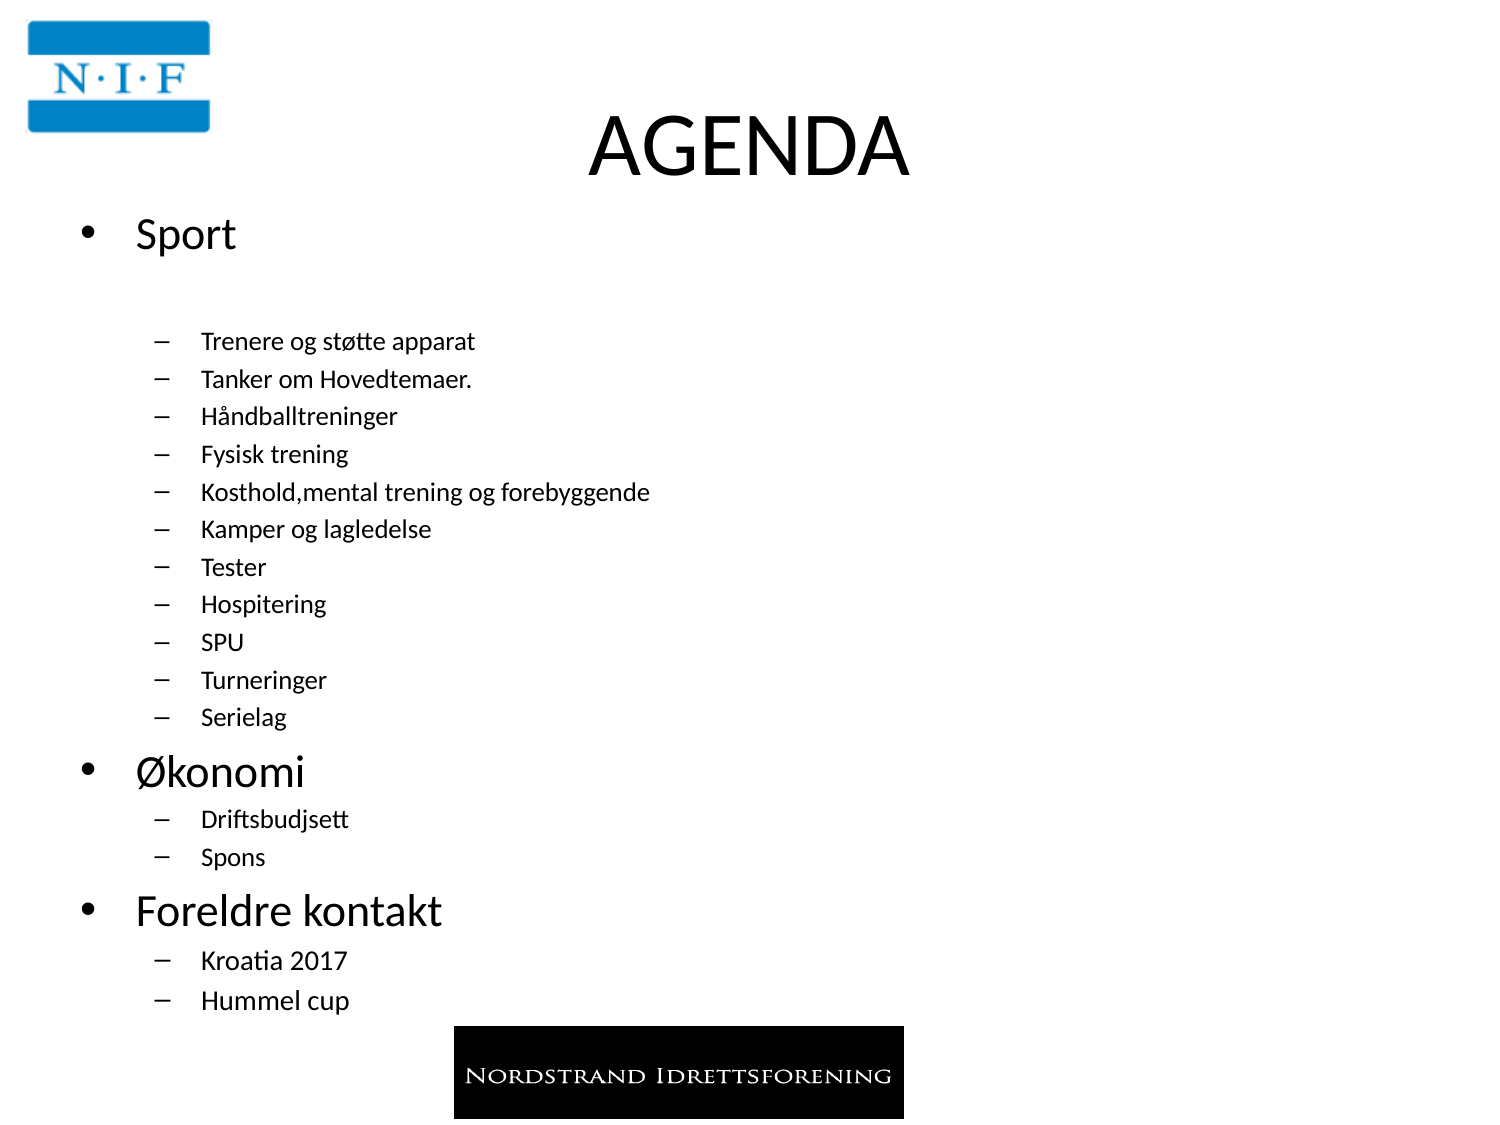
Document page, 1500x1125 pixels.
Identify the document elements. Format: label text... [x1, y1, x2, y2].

list Sport Trenere og støtte apparat Tanker om Hovedtemaer. Håndballtreninger Fysisk trening Kosthold,mental trening og forebyggende Kamper og lagledelse Tester Hospitering SPU Turneringer Serielag Økonomi Driftsbudjsett Spons Foreldre kontakt Kroatia 2017 Hummel cup [64, 196, 1415, 1027]
title AGENDA [75, 45, 1425, 233]
picture [24, 18, 215, 137]
picture [454, 1026, 904, 1119]
